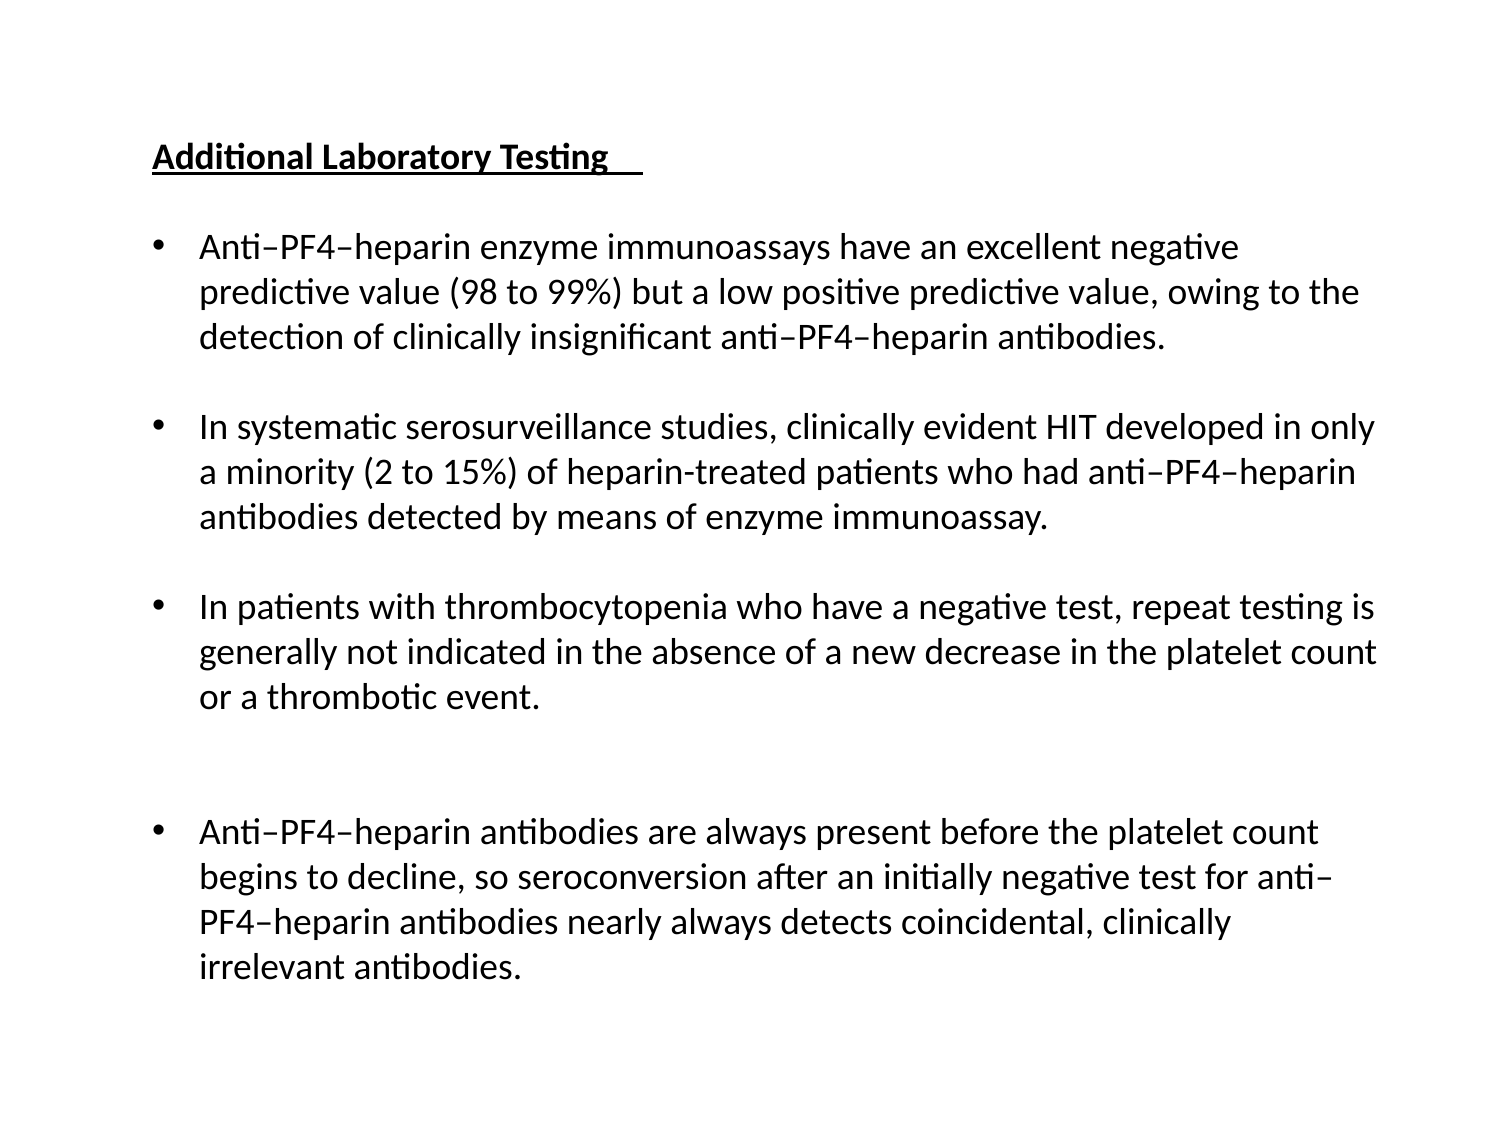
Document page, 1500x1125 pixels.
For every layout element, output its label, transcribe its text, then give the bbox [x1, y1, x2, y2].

text_box Additional Laboratory Testing Anti–PF4–heparin enzyme immunoassays have an excellent negative predictive value (98 to 99%) but a low positive predictive value, owing to the detection of clinically insignificant anti–PF4–heparin antibodies. In systematic serosurveillance studies, clinically evident HIT developed in only a minority (2 to 15%) of heparin-treated patients who had anti–PF4–heparin antibodies detected by means of enzyme immunoassay. In patients with thrombocytopenia who have a negative test, repeat testing is generally not indicated in the absence of a new decrease in the platelet count or a thrombotic event. Anti–PF4–heparin antibodies are always present before the platelet count begins to decline, so seroconversion after an initially negative test for anti–PF4–heparin antibodies nearly always detects coincidental, clinically irrelevant antibodies. [137, 124, 1400, 995]
